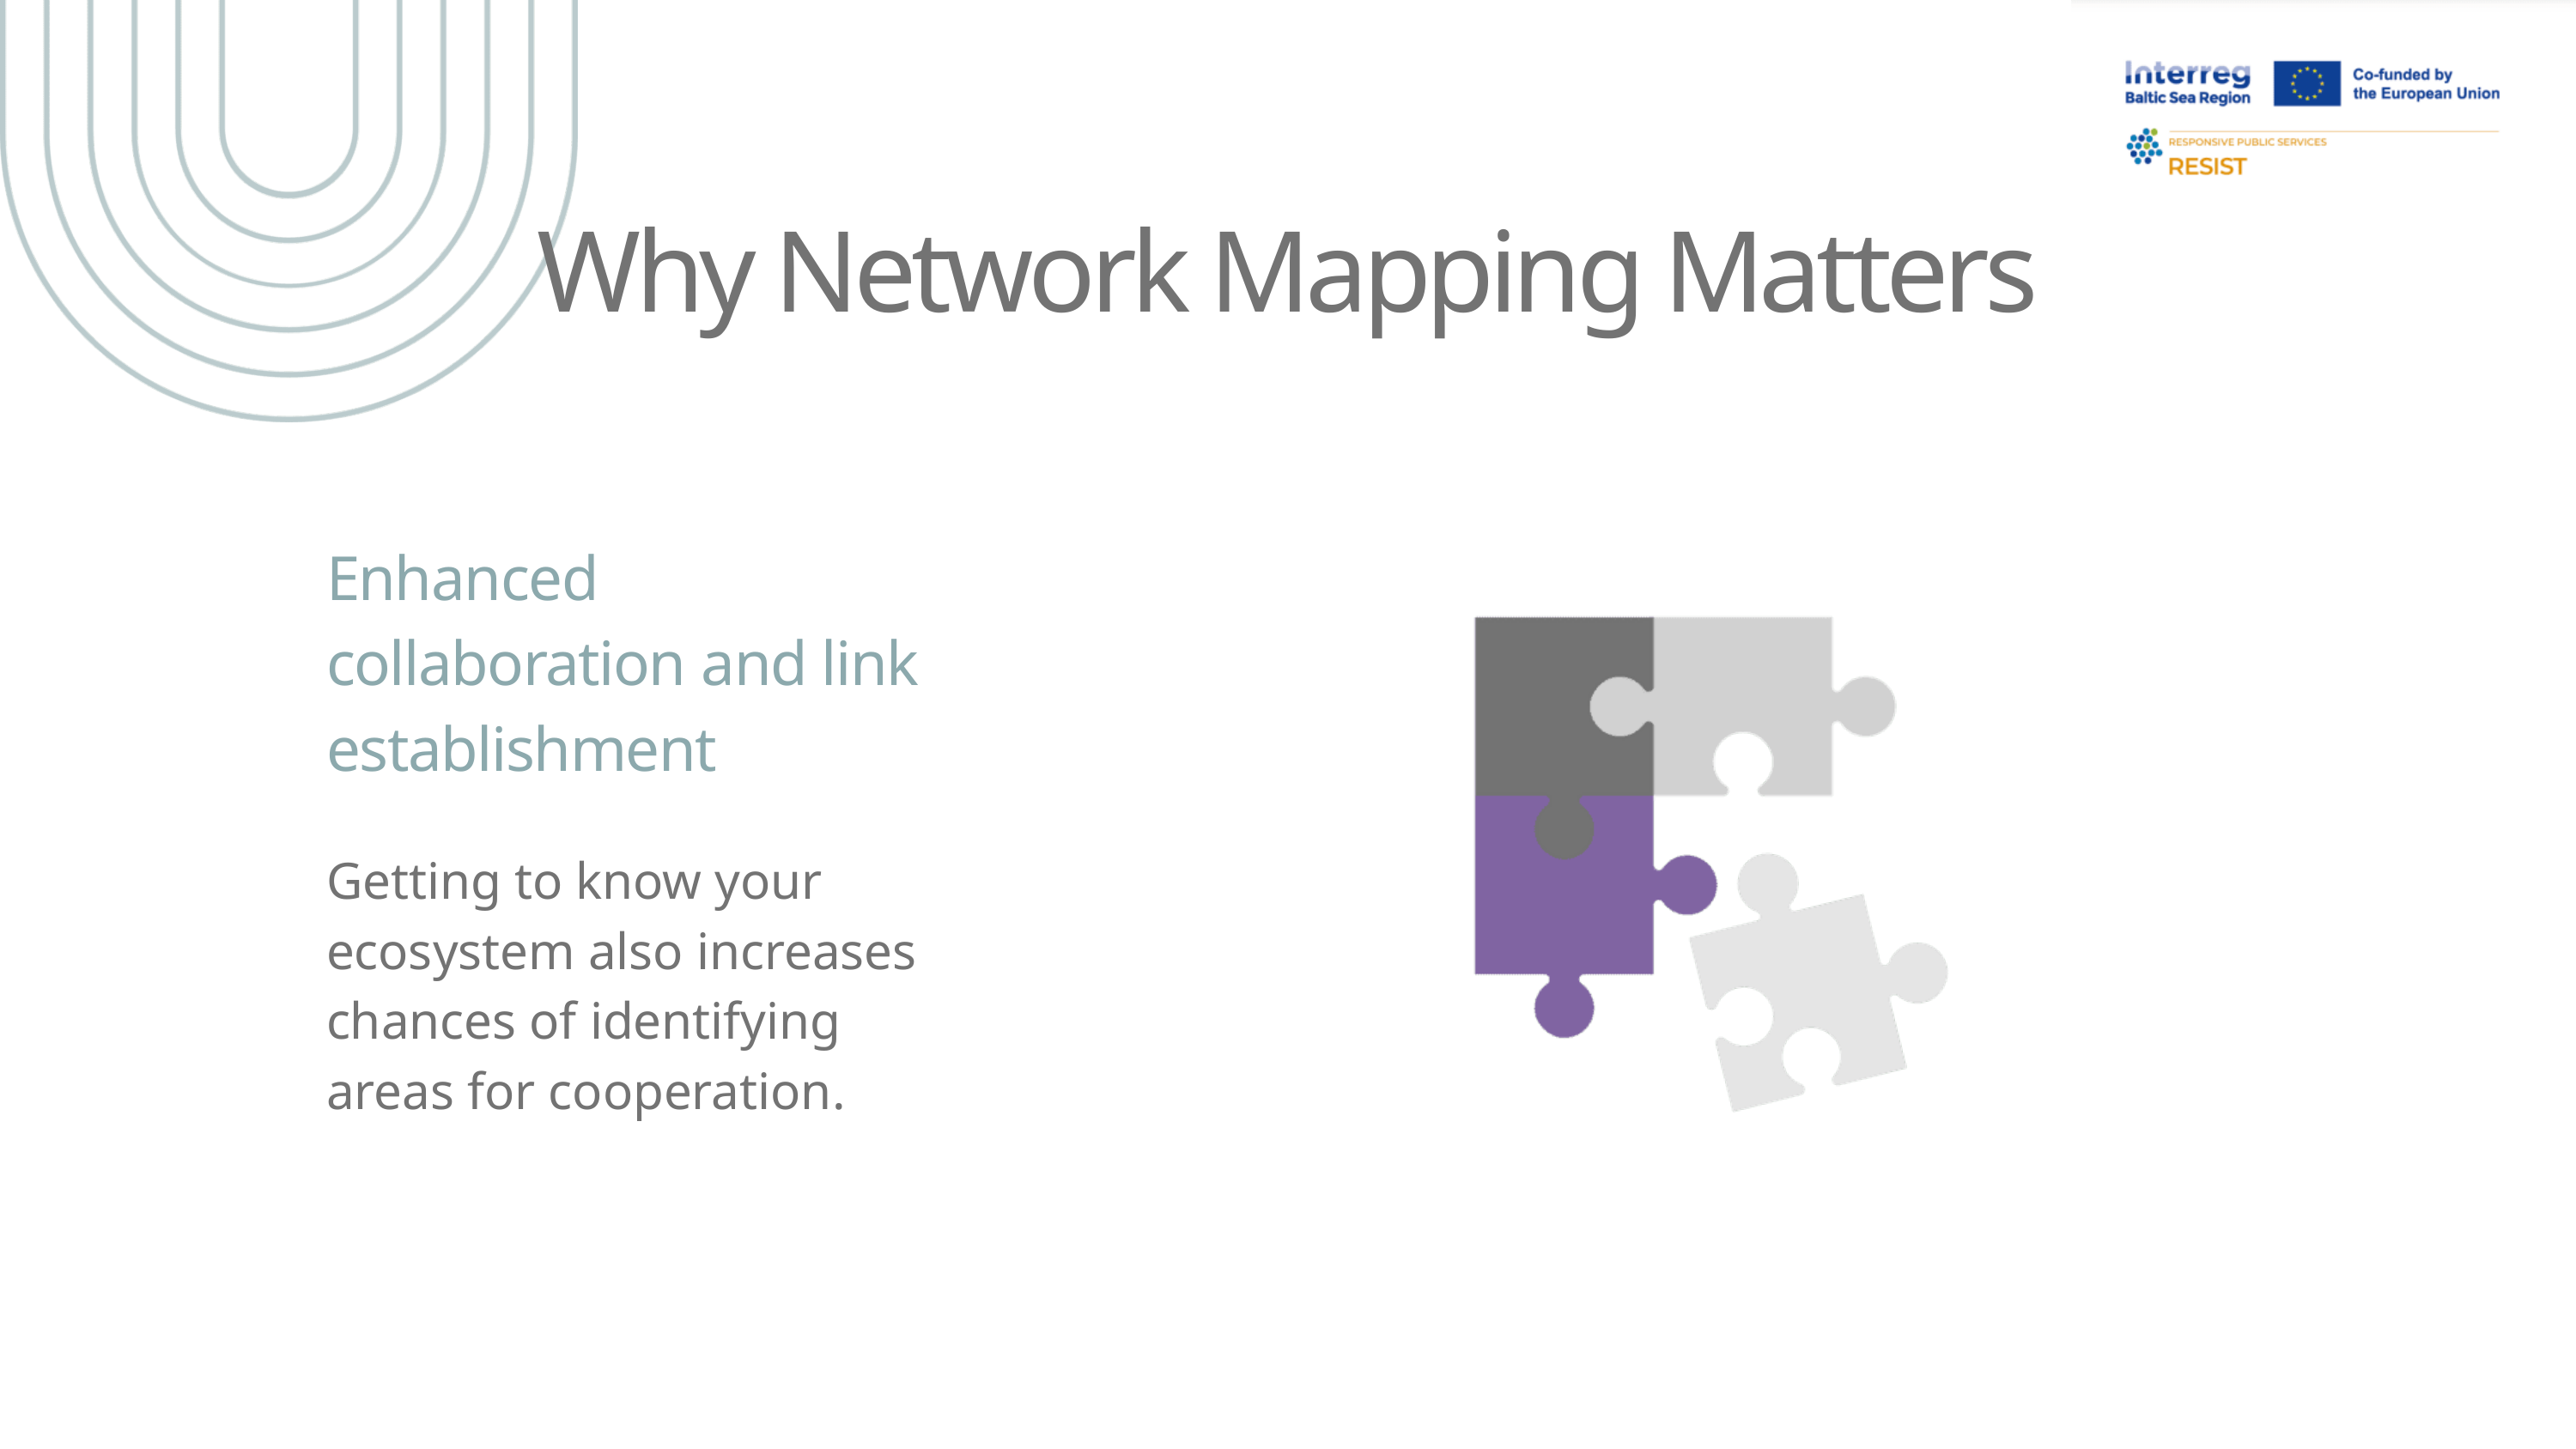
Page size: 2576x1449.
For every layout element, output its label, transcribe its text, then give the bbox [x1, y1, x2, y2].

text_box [325, 527, 965, 1115]
picture [1287, 429, 2135, 1277]
text_box Why Network Mapping Matters [499, 210, 2077, 335]
text_box [0, 0, 579, 422]
text_box [2070, 0, 2576, 247]
